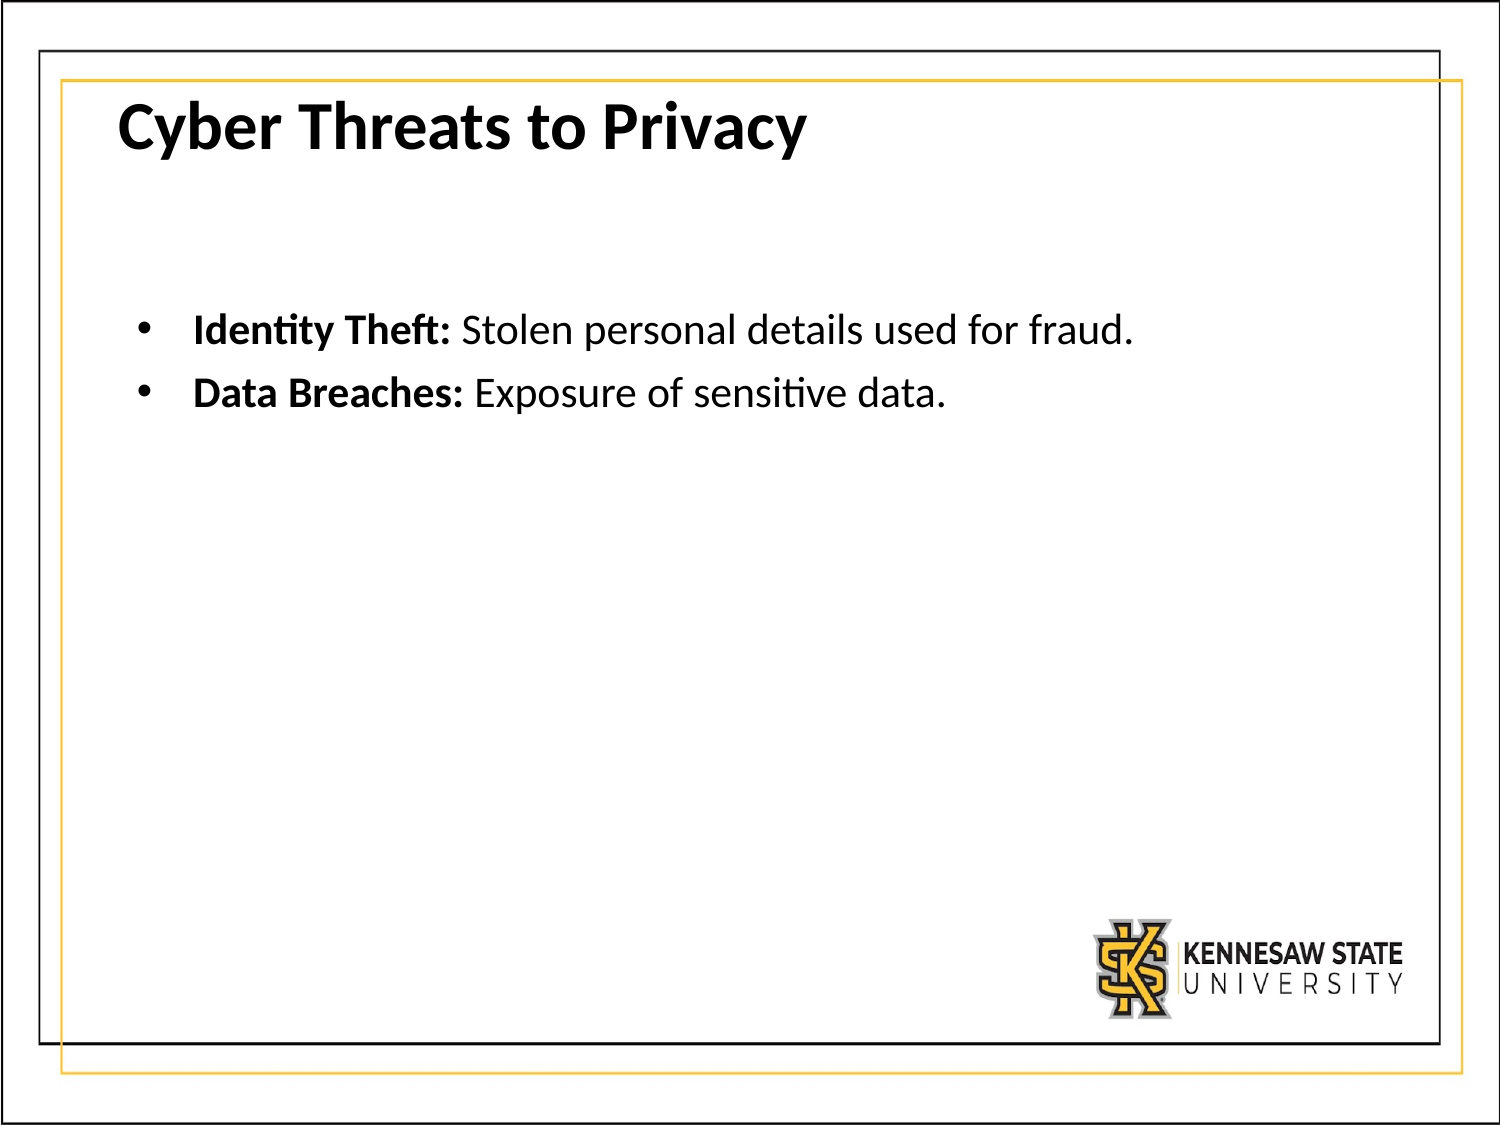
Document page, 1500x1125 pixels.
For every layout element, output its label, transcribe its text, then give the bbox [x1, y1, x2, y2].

picture [0, 0, 1500, 1125]
list Identity Theft: Stolen personal details used for fraud. Data Breaches: Exposure of sensitive data. [103, 299, 1397, 1014]
title Cyber Threats to Privacy [103, 59, 1397, 278]
